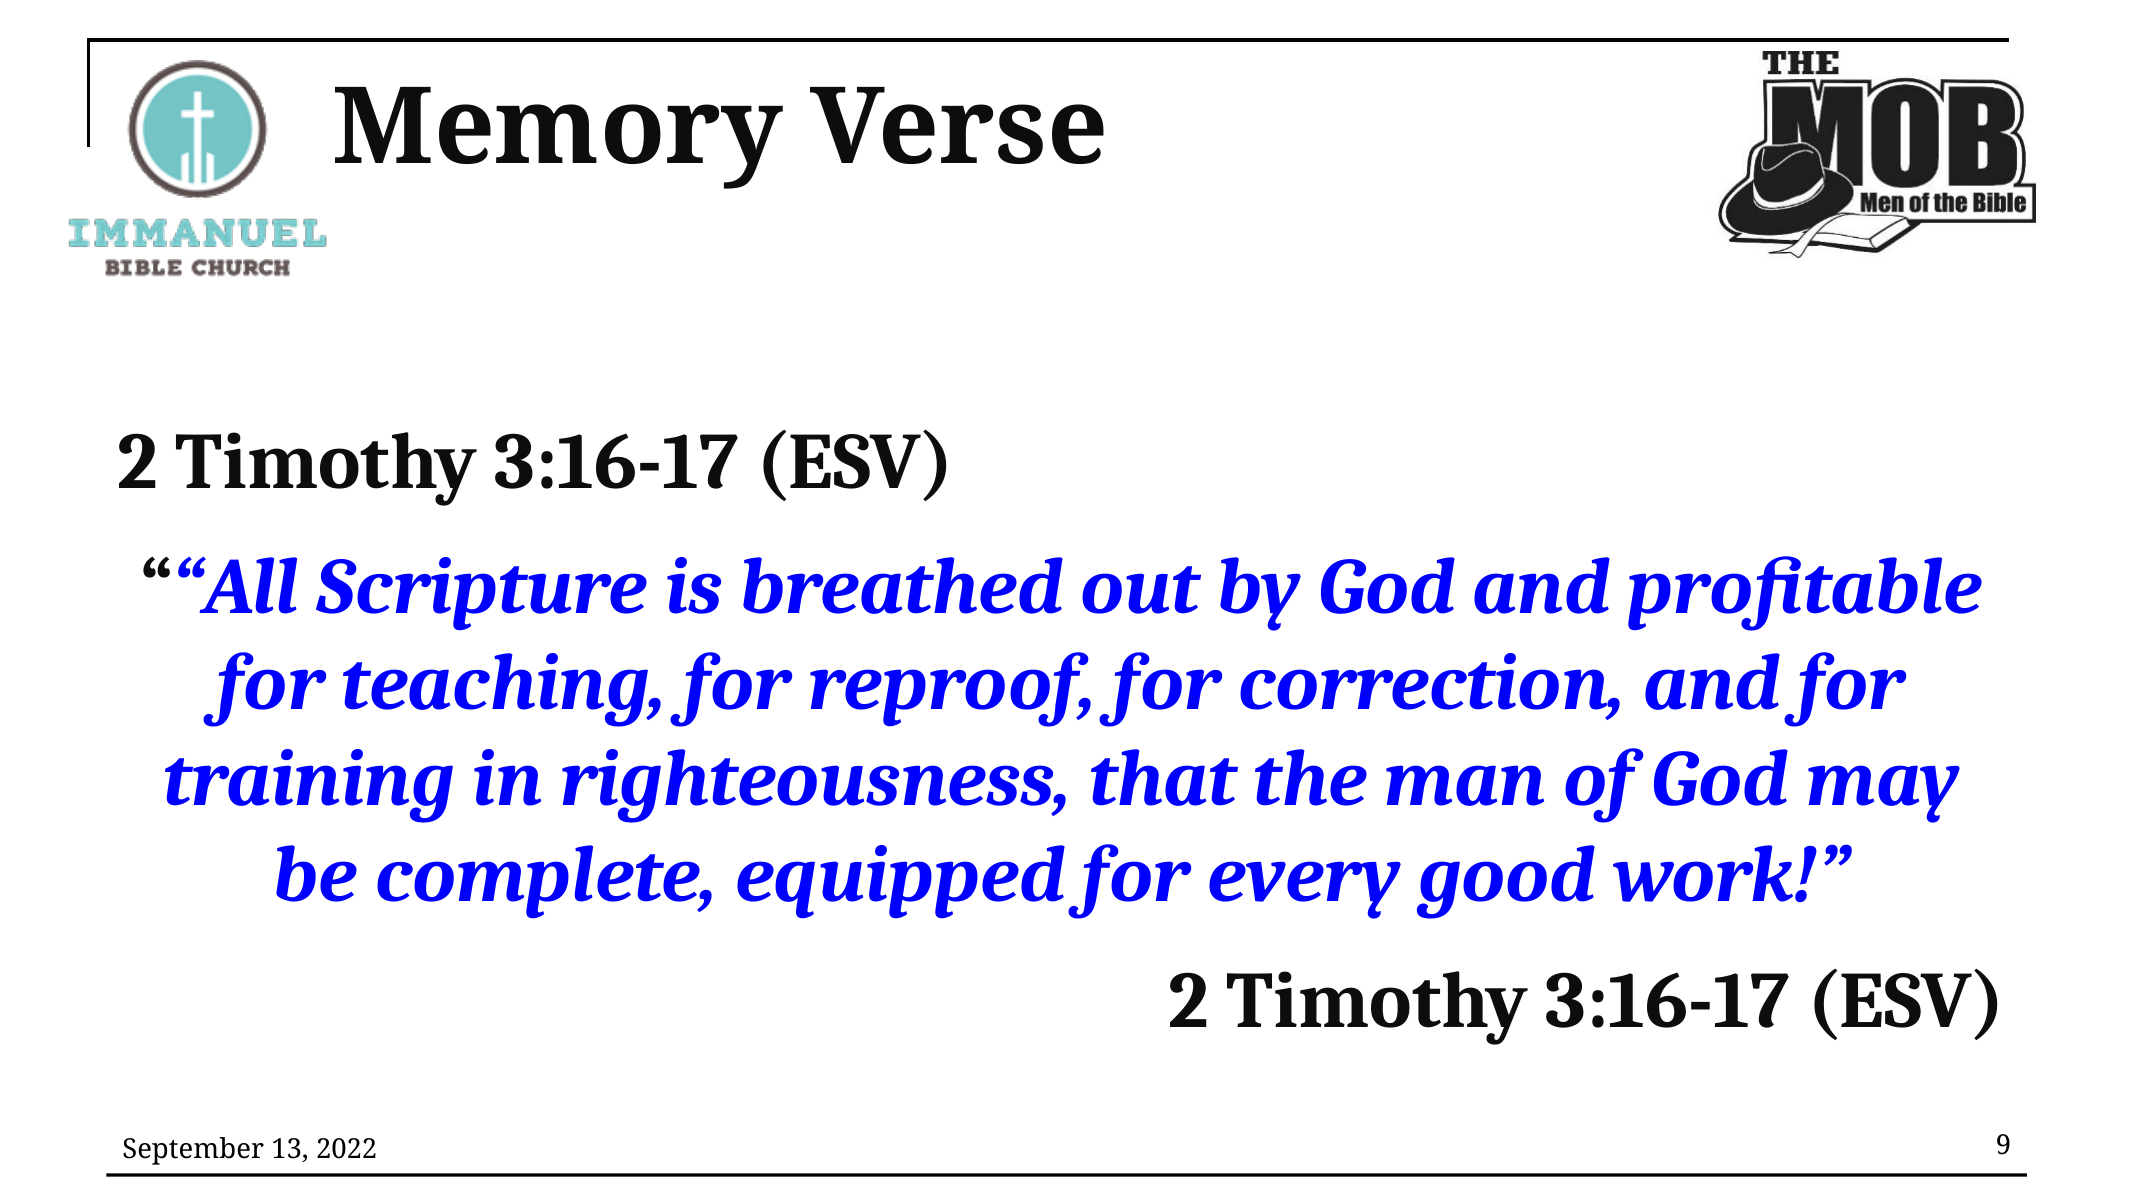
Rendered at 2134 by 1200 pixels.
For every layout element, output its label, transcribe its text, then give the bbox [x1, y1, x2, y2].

title Memory Verse [316, 48, 1989, 188]
picture [66, 37, 330, 300]
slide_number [106, 1092, 605, 1173]
picture [1710, 51, 2042, 261]
list 2 Timothy 3:16-17 (ESV) ““All Scripture is breathed out by God and profitable for teaching, for reproof, for correction, and for training in righteousness, that the man of God may be complete, equipped for every good work!” 2 Timothy 3:16-17 (ESV) [101, 274, 2023, 1018]
slide_number 9 [1528, 1092, 2028, 1173]
